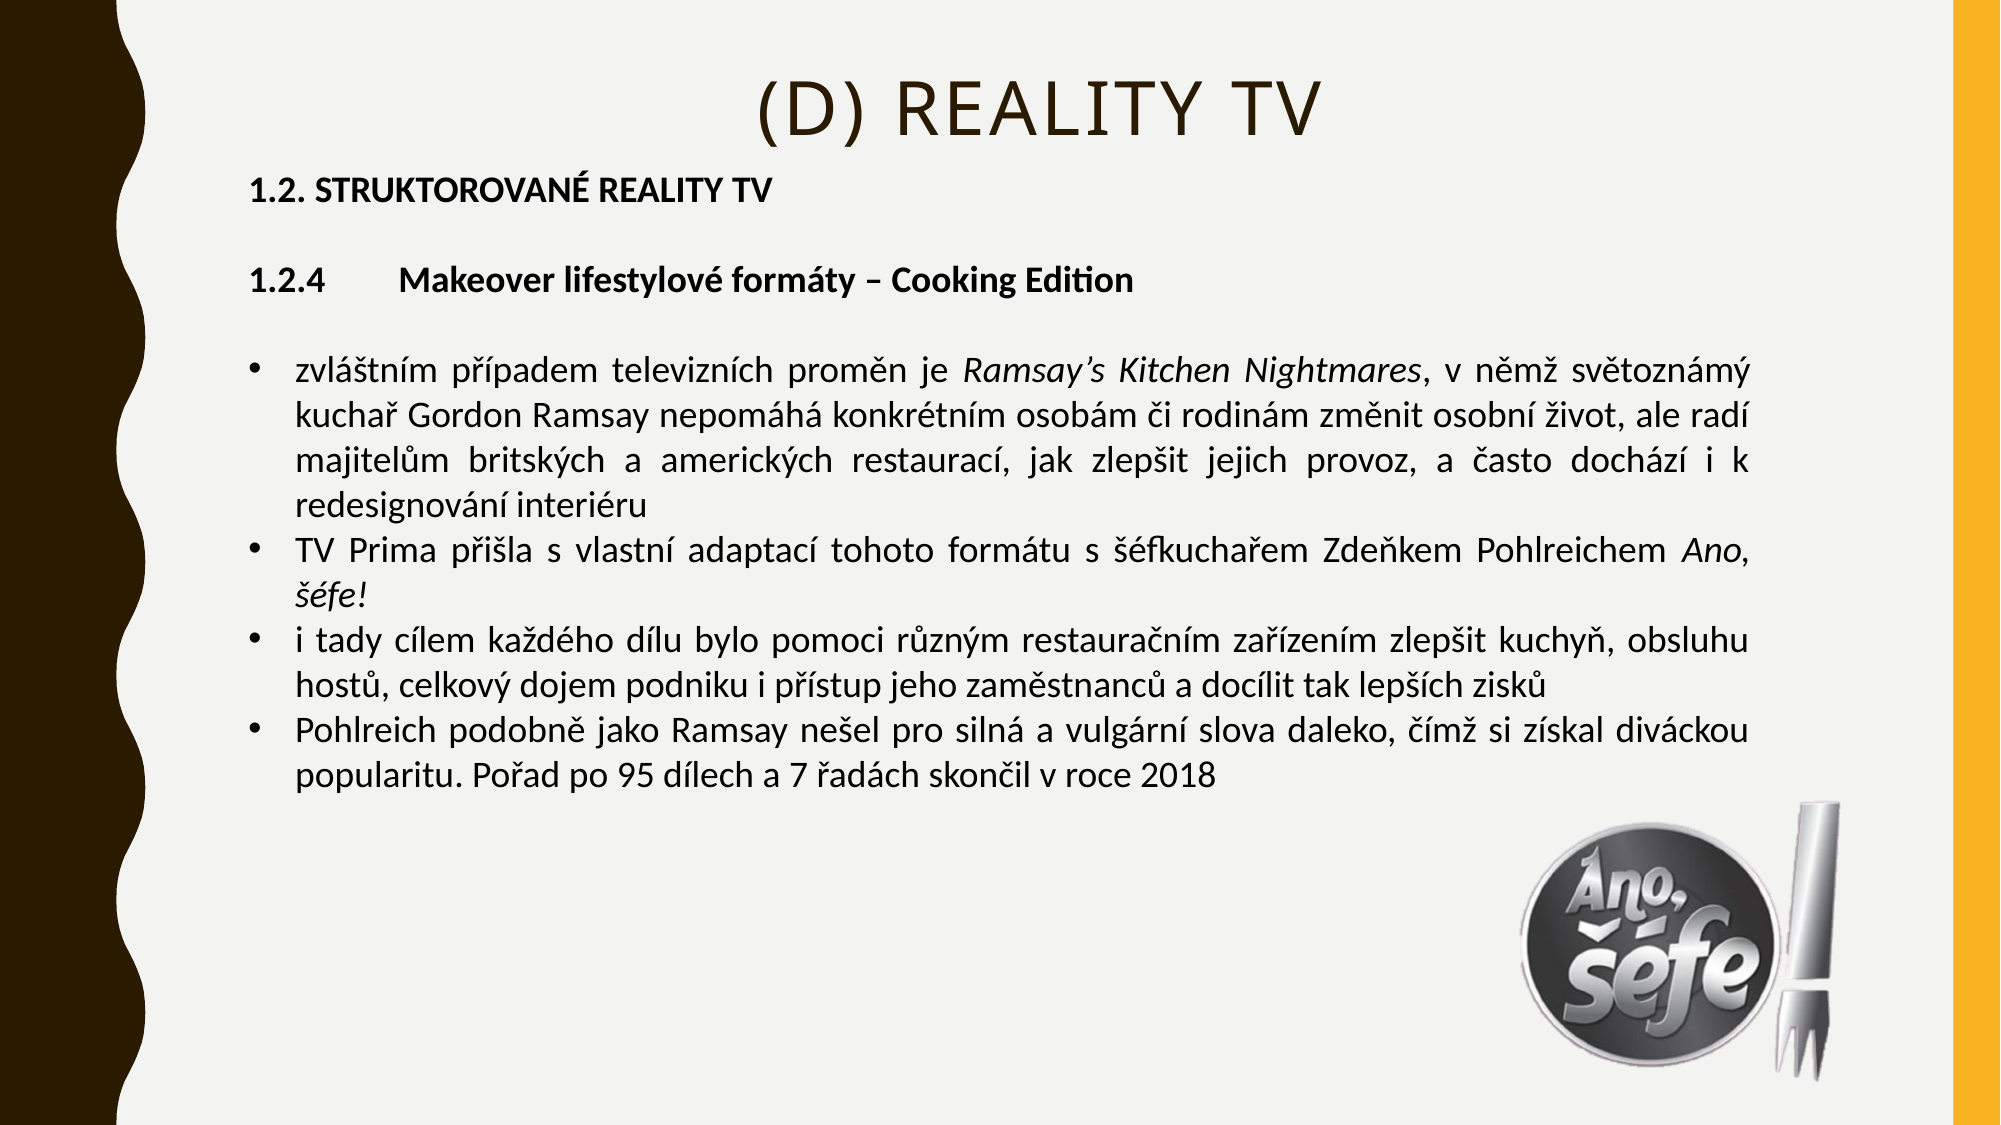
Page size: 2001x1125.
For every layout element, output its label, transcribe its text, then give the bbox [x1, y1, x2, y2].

title (d) Reality tv [205, 62, 1875, 220]
picture [1334, 755, 2000, 1125]
text_box 1.2. STRUKTOROVANÉ REALITY TV 1.2.4 Makeover lifestylové formáty – Cooking Edition zvláštním případem televizních proměn je Ramsay’s Kitchen Nightmares, v němž světoznámý kuchař Gordon Ramsay nepomáhá konkrétním osobám či rodinám změnit osobní život, ale radí majitelům britských a amerických restaurací, jak zlepšit jejich provoz, a často dochází i k redesignování interiéru TV Prima přišla s vlastní adaptací tohoto formátu s šéfkuchařem Zdeňkem Pohlreichem Ano, šéfe! i tady cílem každého dílu bylo pomoci různým restauračním zařízením zlepšit kuchyň, obsluhu hostů, celkový dojem podniku i přístup jeho zaměstnanců a docílit tak lepších zisků Pohlreich podobně jako Ramsay nešel pro silná a vulgární slova daleko, čímž si získal diváckou popularitu. Pořad po 95 dílech a 7 řadách skončil v roce 2018 [158, 157, 1766, 848]
